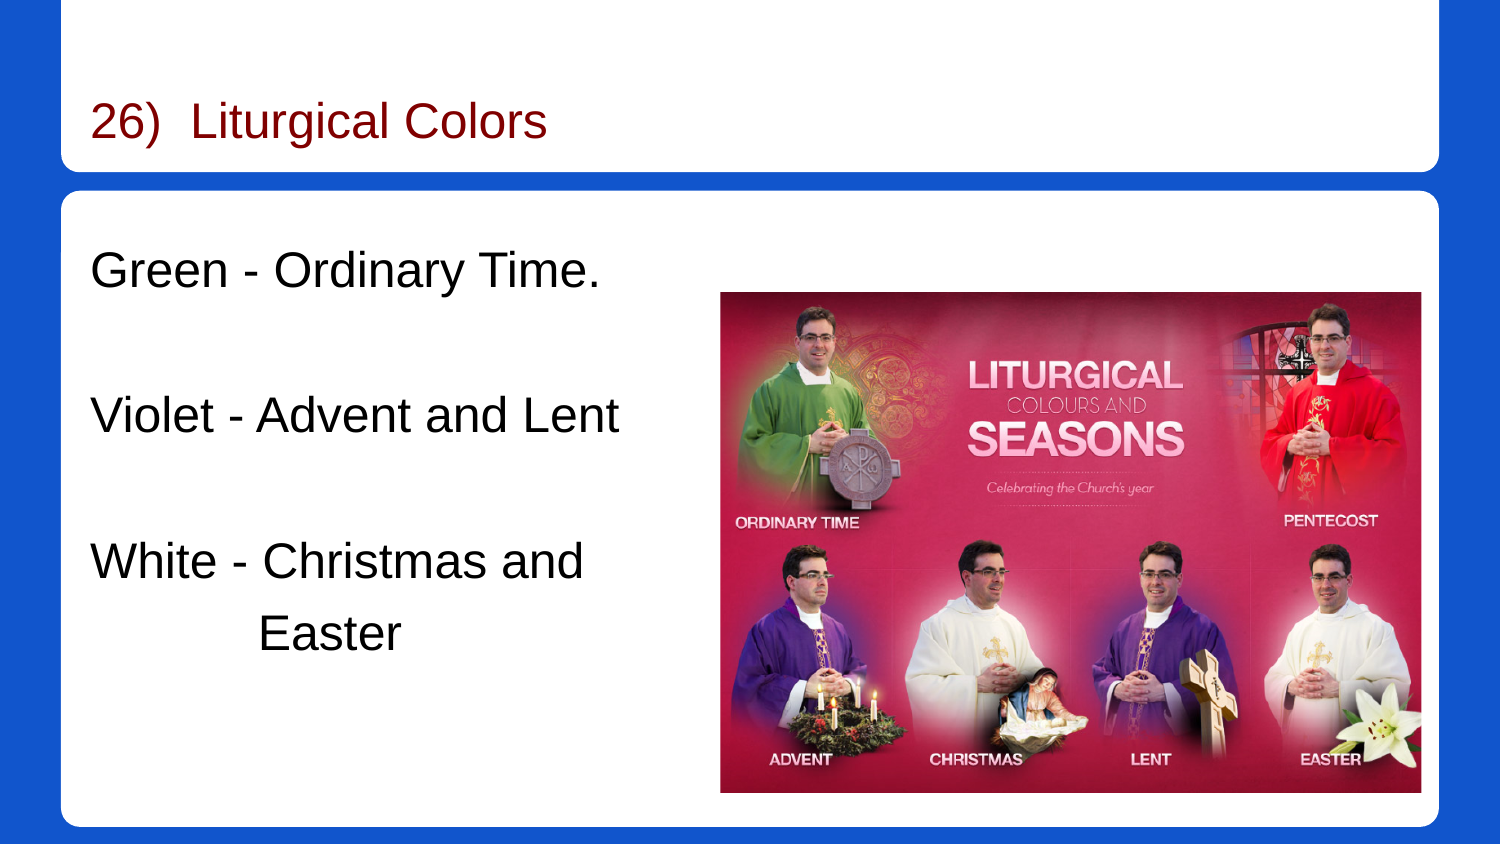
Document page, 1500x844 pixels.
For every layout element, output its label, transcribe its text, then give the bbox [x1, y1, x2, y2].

title 26) Liturgical Colors [75, 22, 1425, 164]
list Green - Ordinary Time. Violet - Advent and Lent White - Christmas and Easter [75, 222, 1297, 556]
picture [720, 291, 1422, 793]
